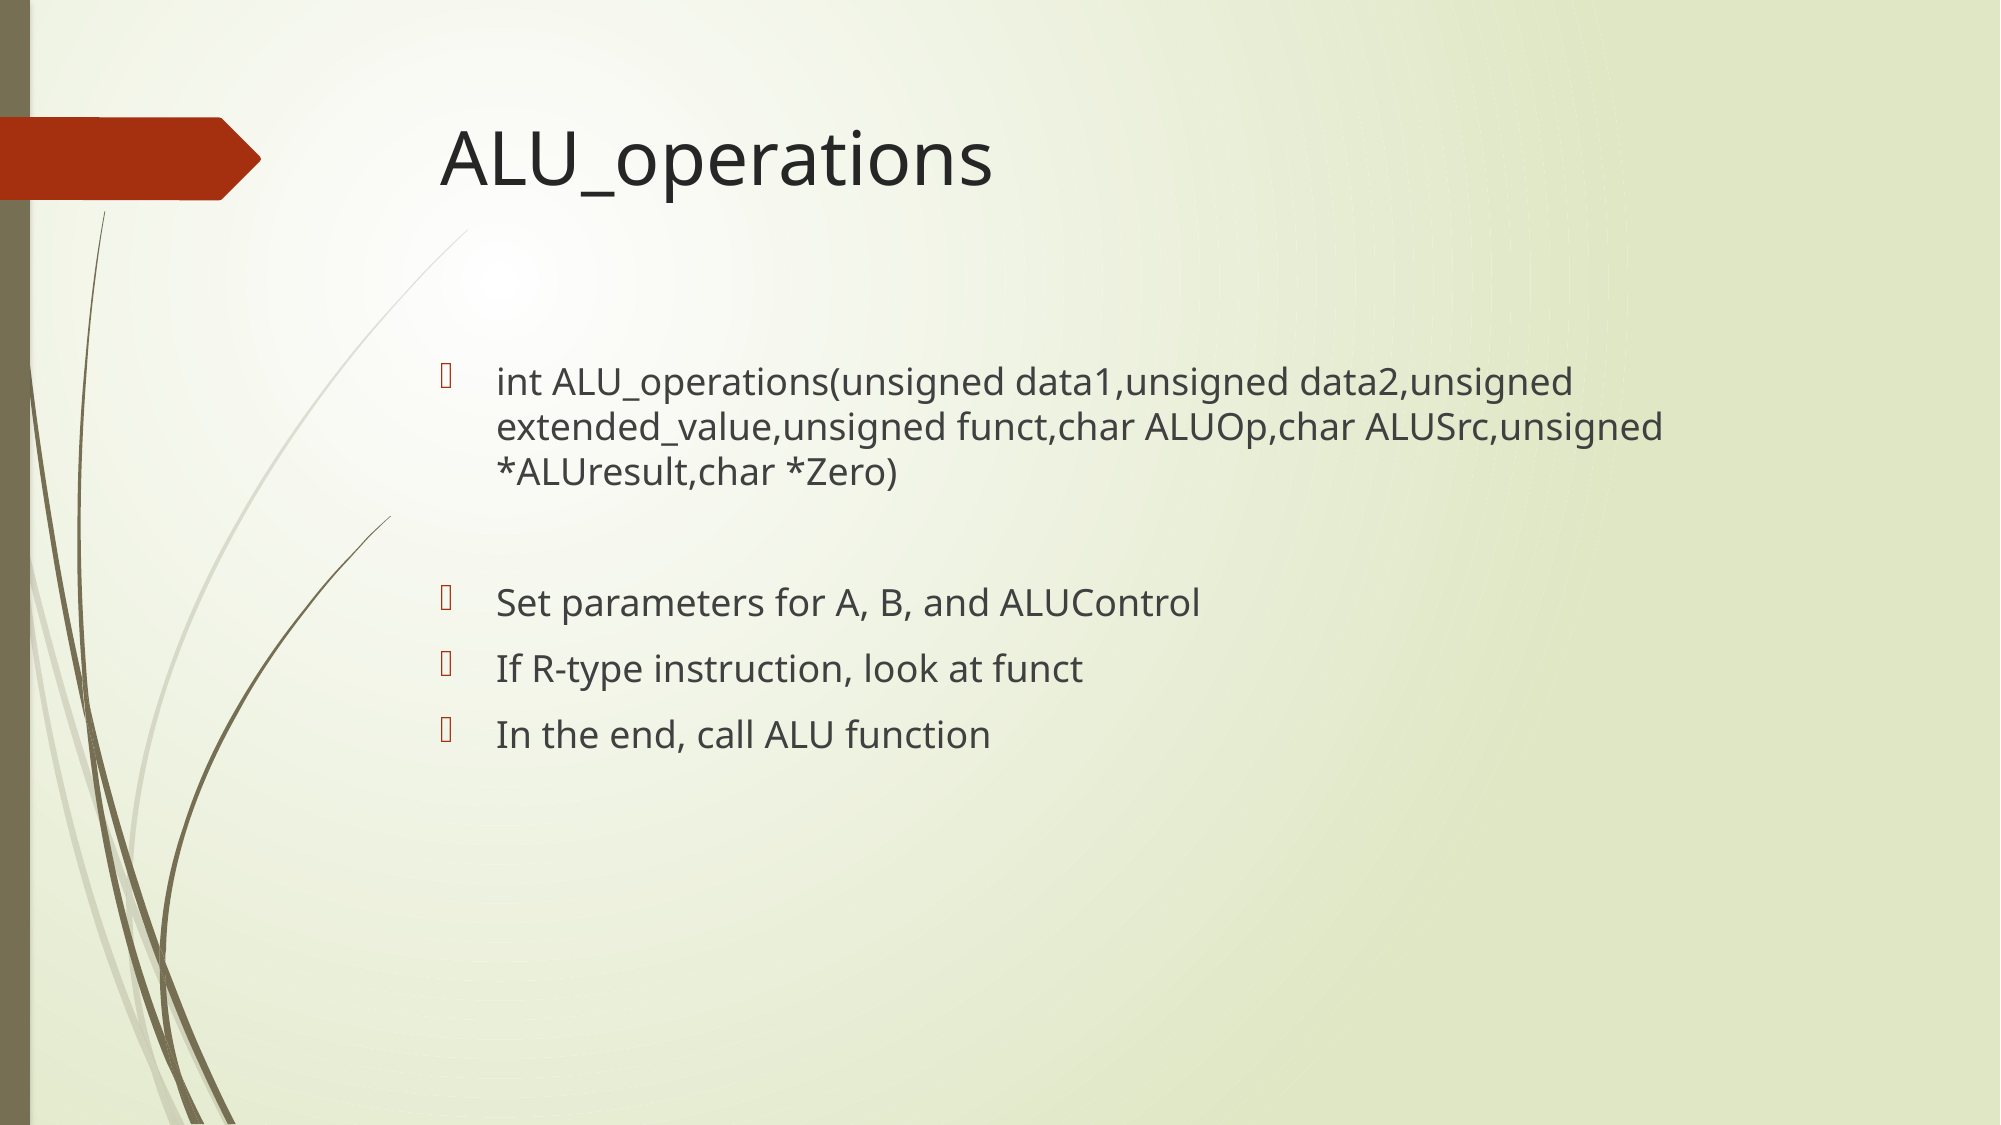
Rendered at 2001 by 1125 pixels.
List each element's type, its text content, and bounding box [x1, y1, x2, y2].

title ALU_operations [425, 102, 1888, 313]
list int ALU_operations(unsigned data1,unsigned data2,unsigned extended_value,unsigned funct,char ALUOp,char ALUSrc,unsigned *ALUresult,char *Zero) Set parameters for A, B, and ALUControl If R-type instruction, look at funct In the end, call ALU function [424, 350, 1888, 970]
